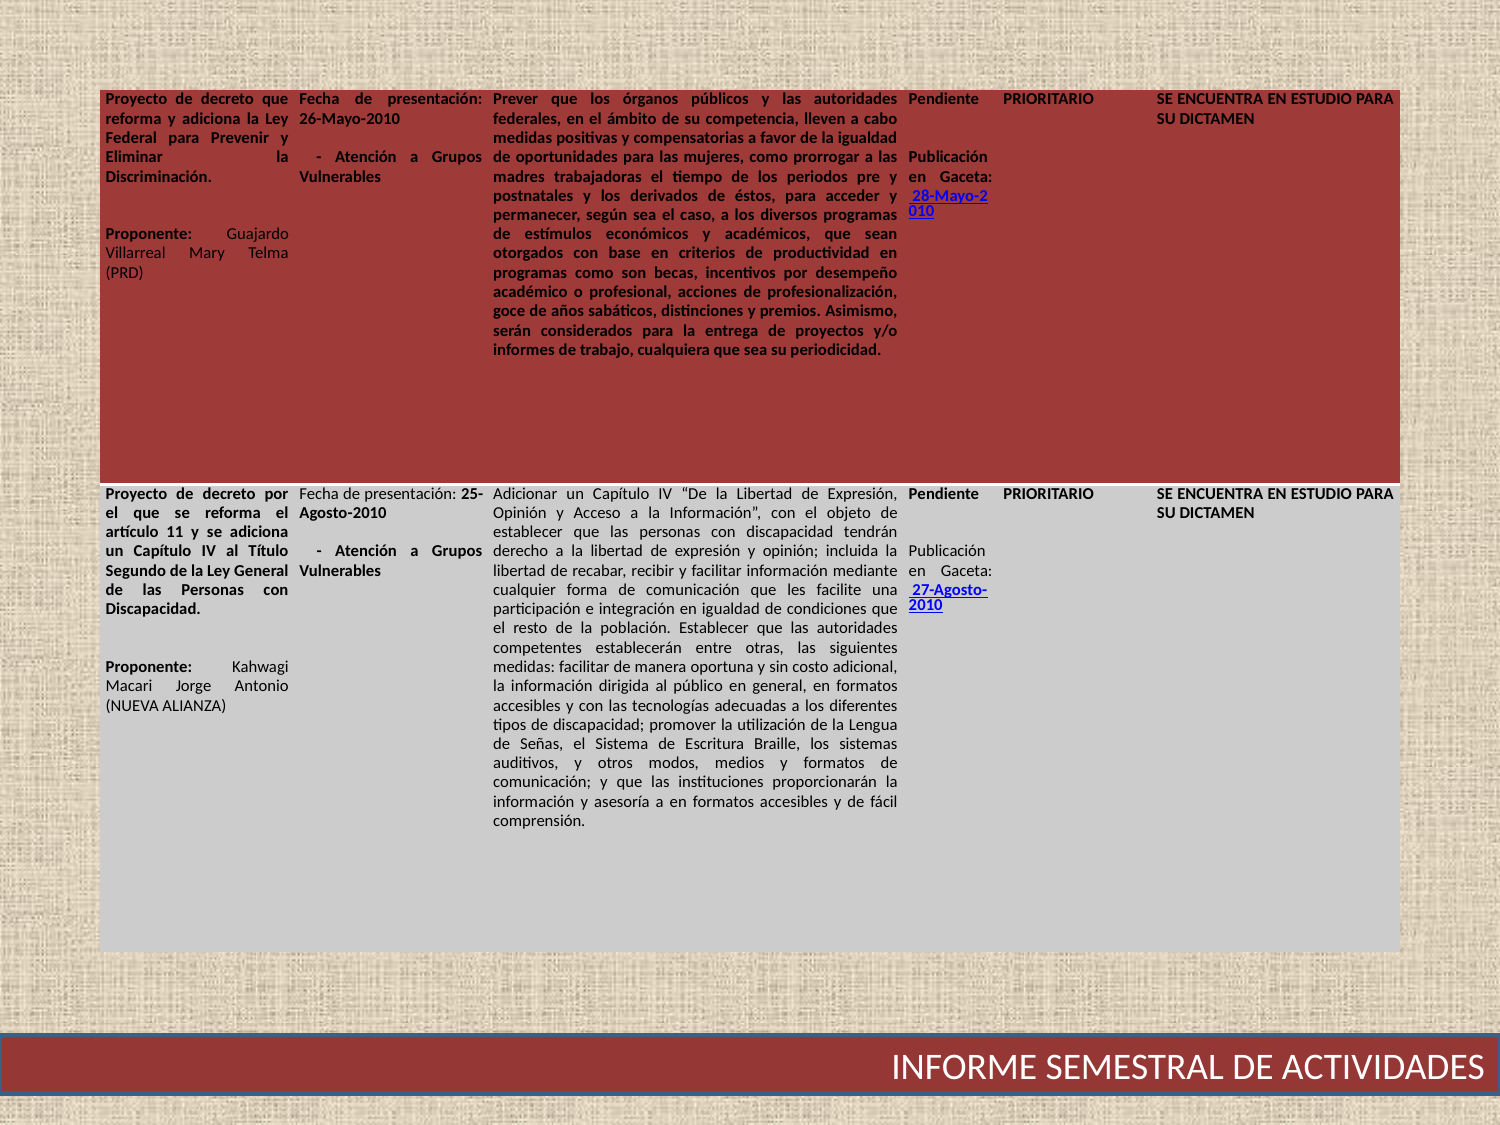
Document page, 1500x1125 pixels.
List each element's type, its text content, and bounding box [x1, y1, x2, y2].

table_cell Pendiente Publicación en Gaceta: 27-Agosto-2010 [903, 486, 998, 952]
picture [0, 1096, 1500, 1125]
table_header Fecha de presentación: 26-Mayo-2010 - Atención a Grupos Vulnerables [294, 90, 488, 483]
text_box INFORME SEMESTRAL DE ACTIVIDADES [0, 1033, 1500, 1096]
table_header Proyecto de decreto que reforma y adiciona la Ley Federal para Prevenir y Eliminar la Discriminación. Proponente: Guajardo Villarreal Mary Telma (PRD) [100, 90, 294, 483]
table_cell Fecha de presentación: 25-Agosto-2010 - Atención a Grupos Vulnerables [294, 486, 488, 952]
table_header Prever que los órganos públicos y las autoridades federales, en el ámbito de su competencia, lleven a cabo medidas positivas y compensatorias a favor de la igualdad de oportunidades para las mujeres, como prorrogar a las madres trabajadoras el tiempo de los periodos pre y postnatales y los derivados de éstos, para acceder y permanecer, según sea el caso, a los diversos programas de estímulos económicos y académicos, que sean otorgados con base en criterios de productividad en programas como son becas, incentivos por desempeño académico o profesional, acciones de profesionalización, goce de años sabáticos, distinciones y premios. Asimismo, serán considerados para la entrega de proyectos y/o informes de trabajo, cualquiera que sea su periodicidad. [488, 90, 903, 483]
table_header se encuentra en estudio para su dictamen [1152, 90, 1400, 483]
table_cell se encuentra en estudio para su dictamen [1152, 486, 1400, 952]
picture [0, 0, 1500, 1033]
table_cell Proyecto de decreto por el que se reforma el artículo 11 y se adiciona un Capítulo IV al Título Segundo de la Ley General de las Personas con Discapacidad. Proponente: Kahwagi Macari Jorge Antonio (NUEVA ALIANZA) [100, 486, 294, 952]
table_cell Adicionar un Capítulo IV “De la Libertad de Expresión, Opinión y Acceso a la Información”, con el objeto de establecer que las personas con discapacidad tendrán derecho a la libertad de expresión y opinión; incluida la libertad de recabar, recibir y facilitar información mediante cualquier forma de comunicación que les facilite una participación e integración en igualdad de condiciones que el resto de la población. Establecer que las autoridades competentes establecerán entre otras, las siguientes medidas: facilitar de manera oportuna y sin costo adicional, la información dirigida al público en general, en formatos accesibles y con las tecnologías adecuadas a los diferentes tipos de discapacidad; promover la utilización de la Lengua de Señas, el Sistema de Escritura Braille, los sistemas auditivos, y otros modos, medios y formatos de comunicación; y que las instituciones proporcionarán la información y asesoría a en formatos accesibles y de fácil comprensión. [488, 486, 903, 952]
table_header prioritario [998, 90, 1152, 483]
table_cell prioritario [998, 486, 1152, 952]
table_header Pendiente Publicación en Gaceta: 28-Mayo-2010 [903, 90, 998, 483]
